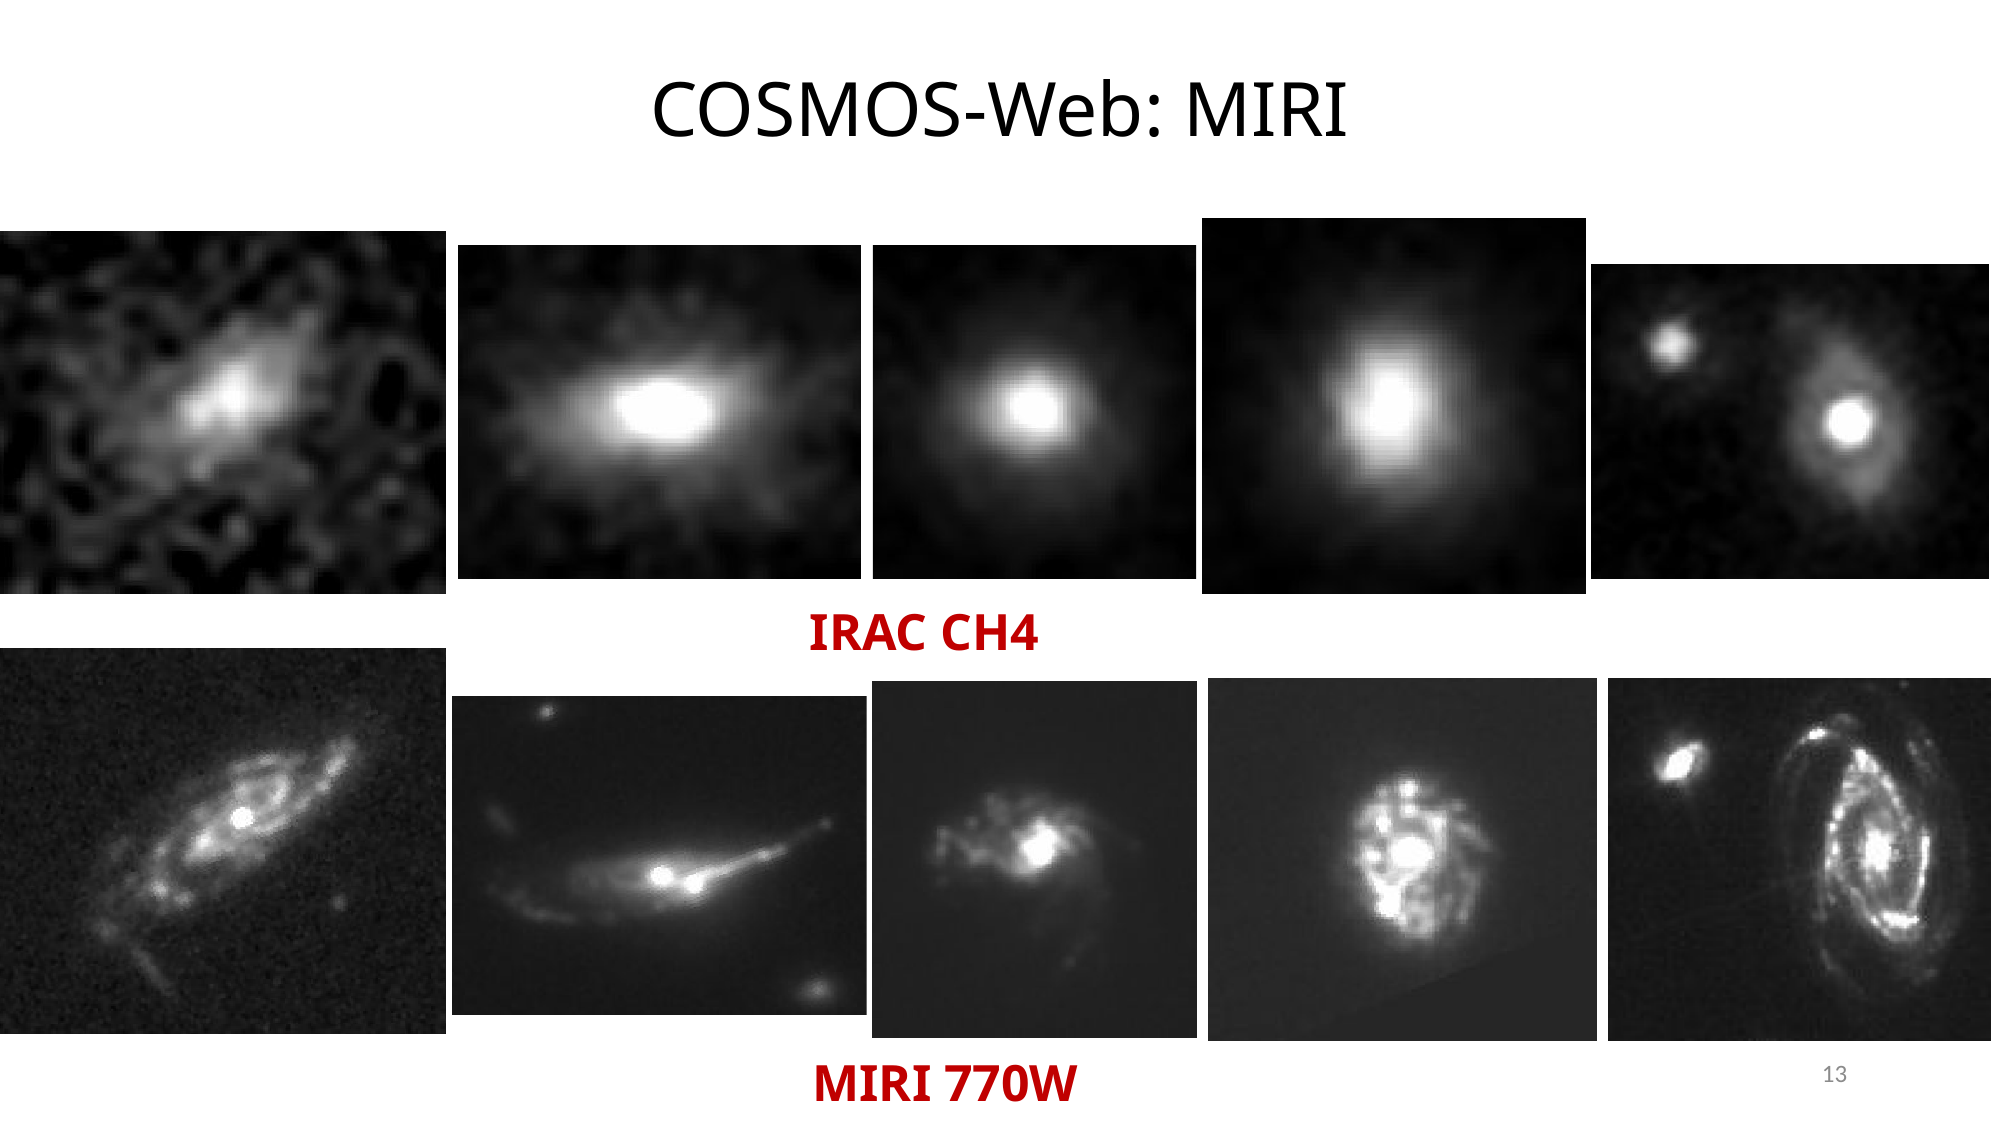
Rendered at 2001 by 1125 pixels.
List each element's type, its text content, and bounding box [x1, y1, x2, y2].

picture [872, 681, 1197, 1038]
picture [1608, 678, 1991, 1041]
text_box IRAC CH4 [794, 593, 1054, 669]
picture [0, 648, 446, 1034]
text_box MIRI 770W [797, 1044, 1093, 1120]
title COSMOS-Web: MIRI [137, 3, 1863, 221]
picture [872, 245, 1197, 579]
picture [458, 245, 861, 579]
picture [452, 696, 867, 1015]
picture [0, 231, 446, 594]
picture [1208, 678, 1597, 1041]
picture [1591, 264, 1989, 579]
picture [1202, 218, 1586, 594]
slide_number 13 [1412, 1042, 1863, 1103]
